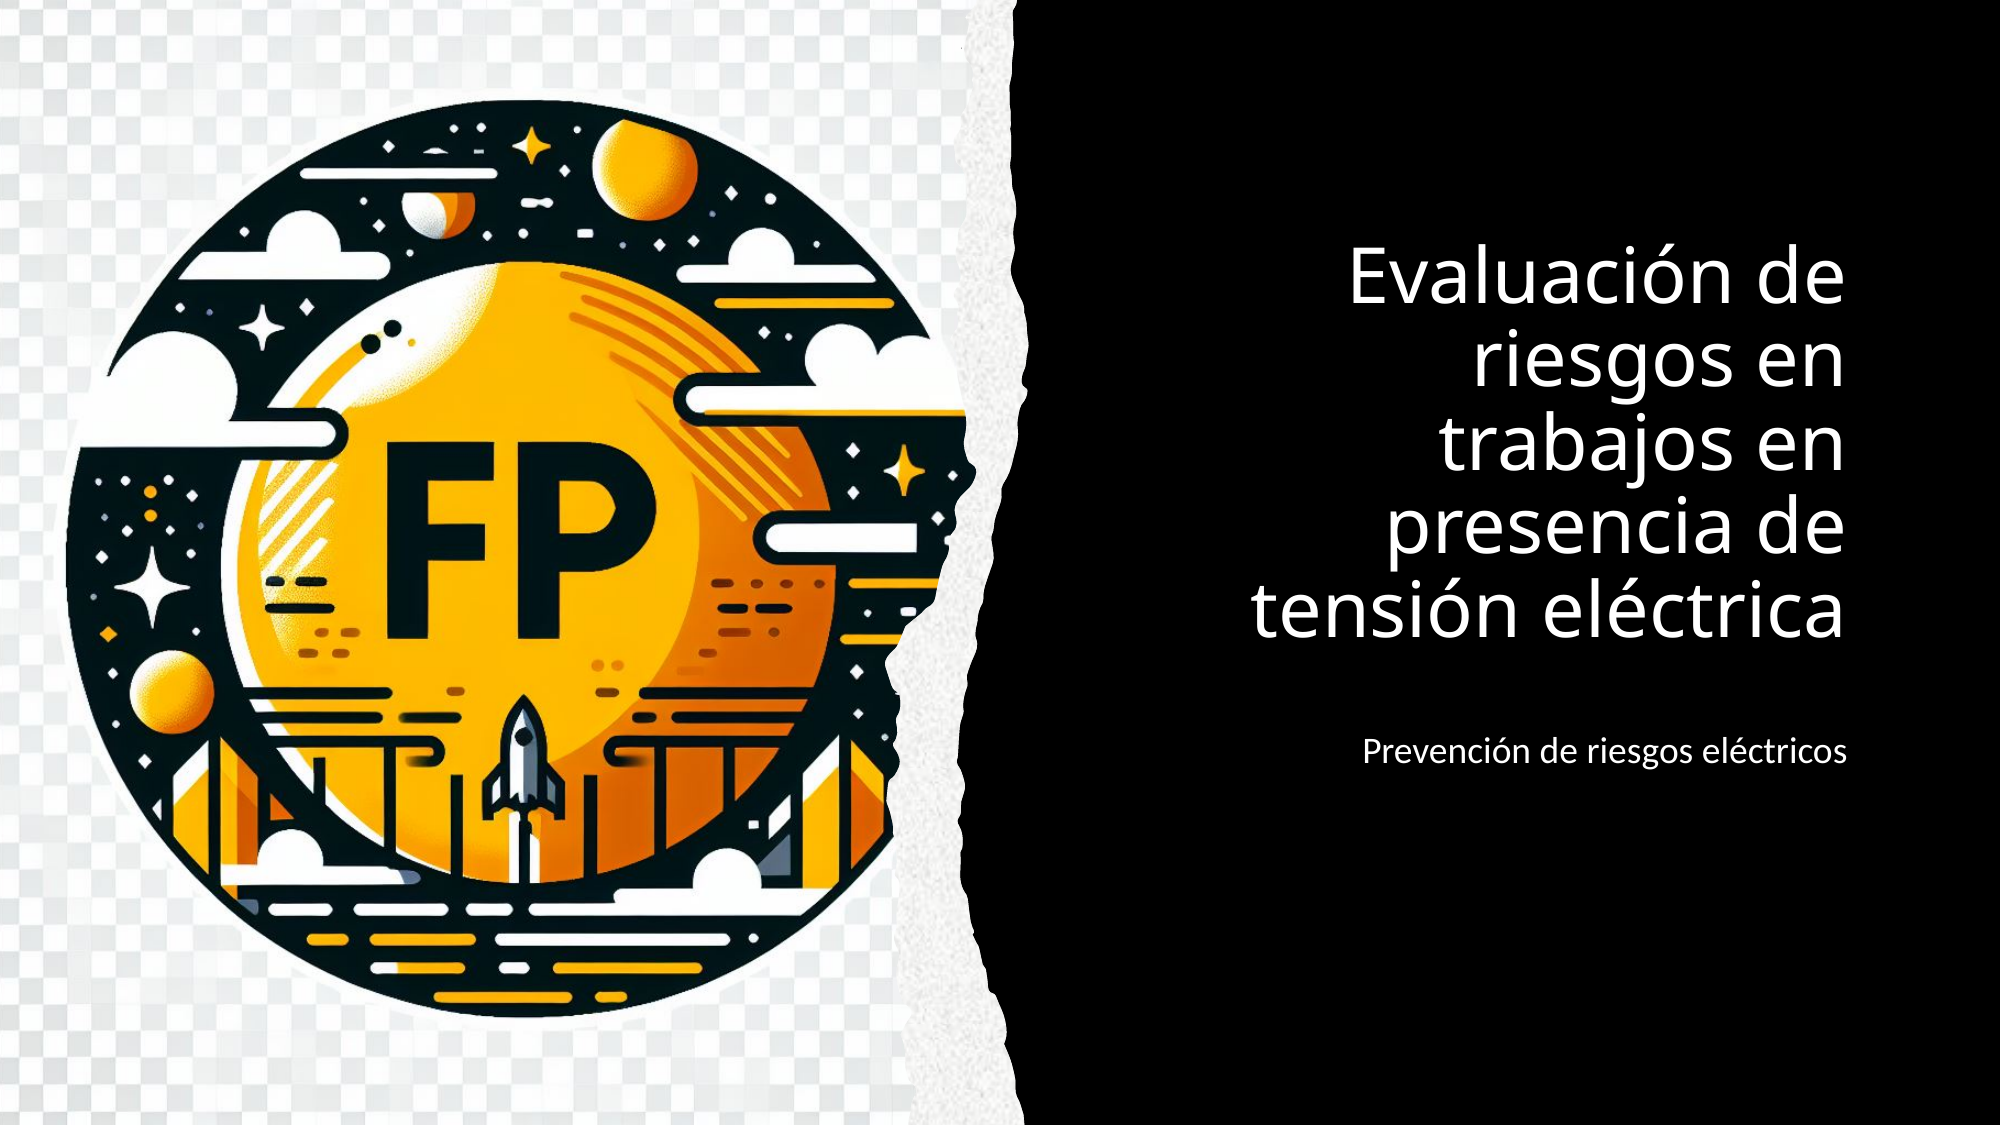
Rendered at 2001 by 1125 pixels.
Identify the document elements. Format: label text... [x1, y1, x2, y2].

subtitle Prevención de riesgos eléctricos [1144, 724, 1864, 870]
text_box [1026, 0, 2000, 1125]
text_box [1026, 315, 1030, 368]
picture [0, 0, 1026, 1125]
title Evaluación de riesgos en trabajos en presencia de tensión eléctrica [1145, 224, 1863, 662]
